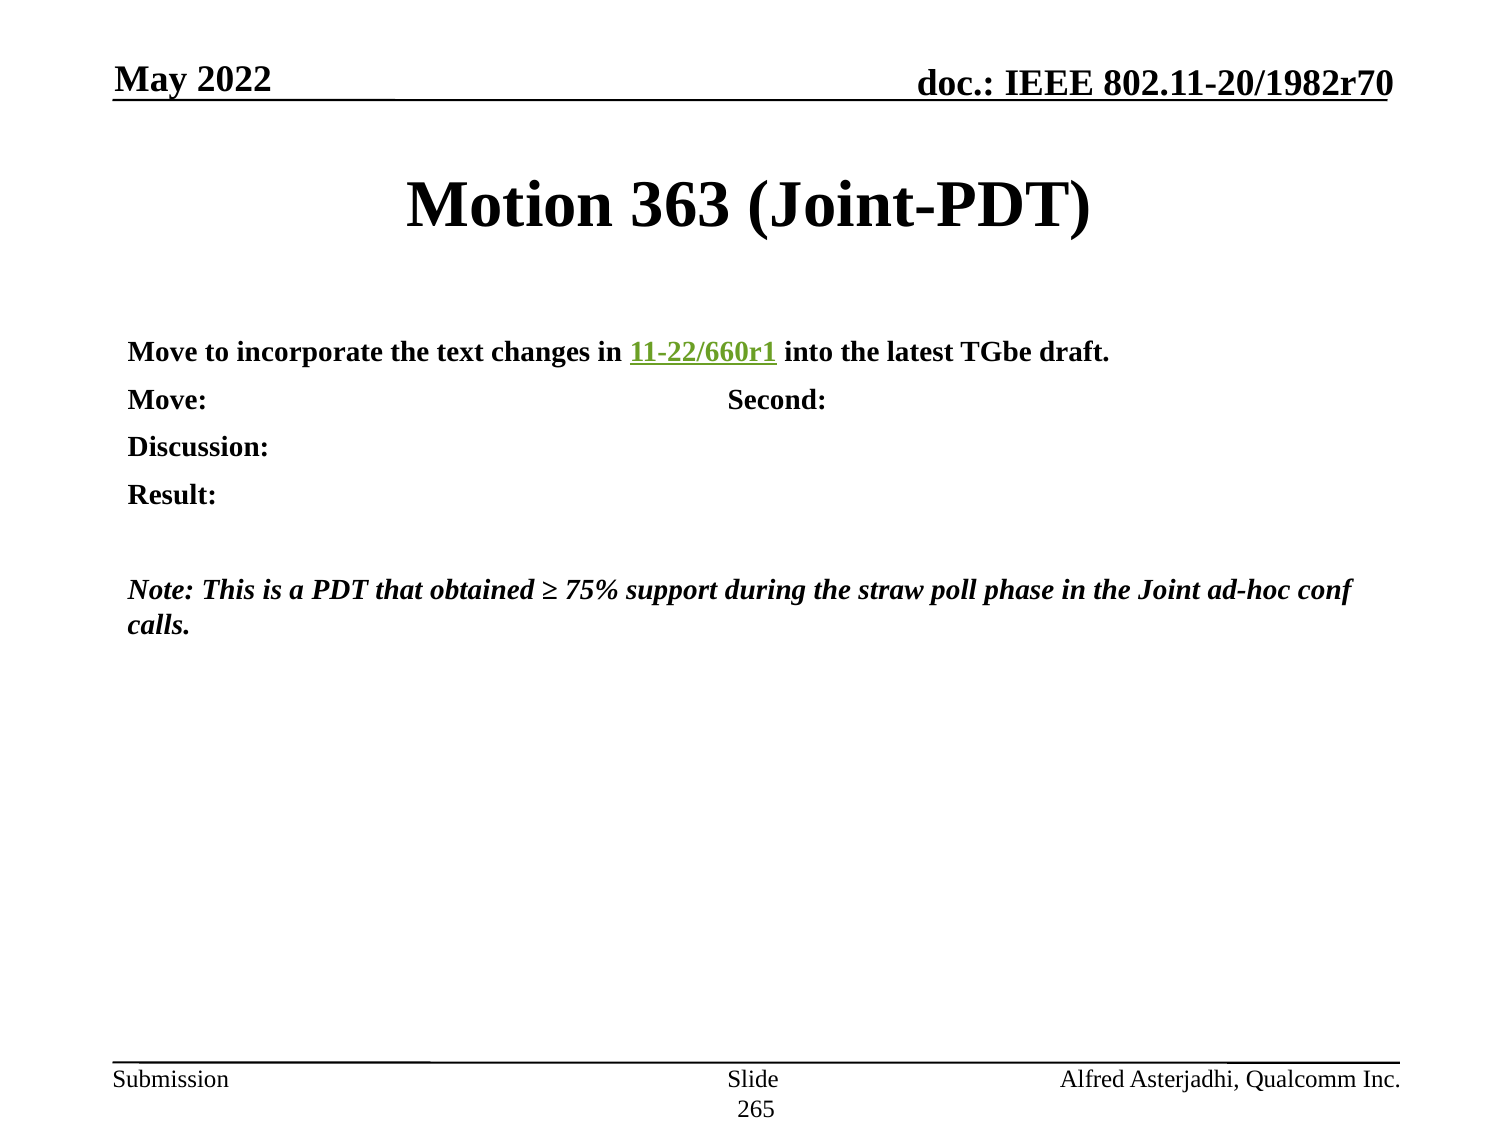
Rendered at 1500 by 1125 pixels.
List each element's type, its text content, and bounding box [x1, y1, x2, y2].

title Motion 363 (Joint-PDT) [112, 112, 1388, 288]
list Move to incorporate the text changes in 11-22/660r1 into the latest TGbe draft. Move: Second: Discussion: Result: Note: This is a PDT that obtained ≥ 75% support during the straw poll phase in the Joint ad-hoc conf calls. [112, 324, 1388, 1063]
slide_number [114, 54, 423, 100]
slide_number Slide 265 [712, 1061, 800, 1123]
footer Alfred Asterjadhi, Qualcomm Inc. [878, 1061, 1402, 1093]
